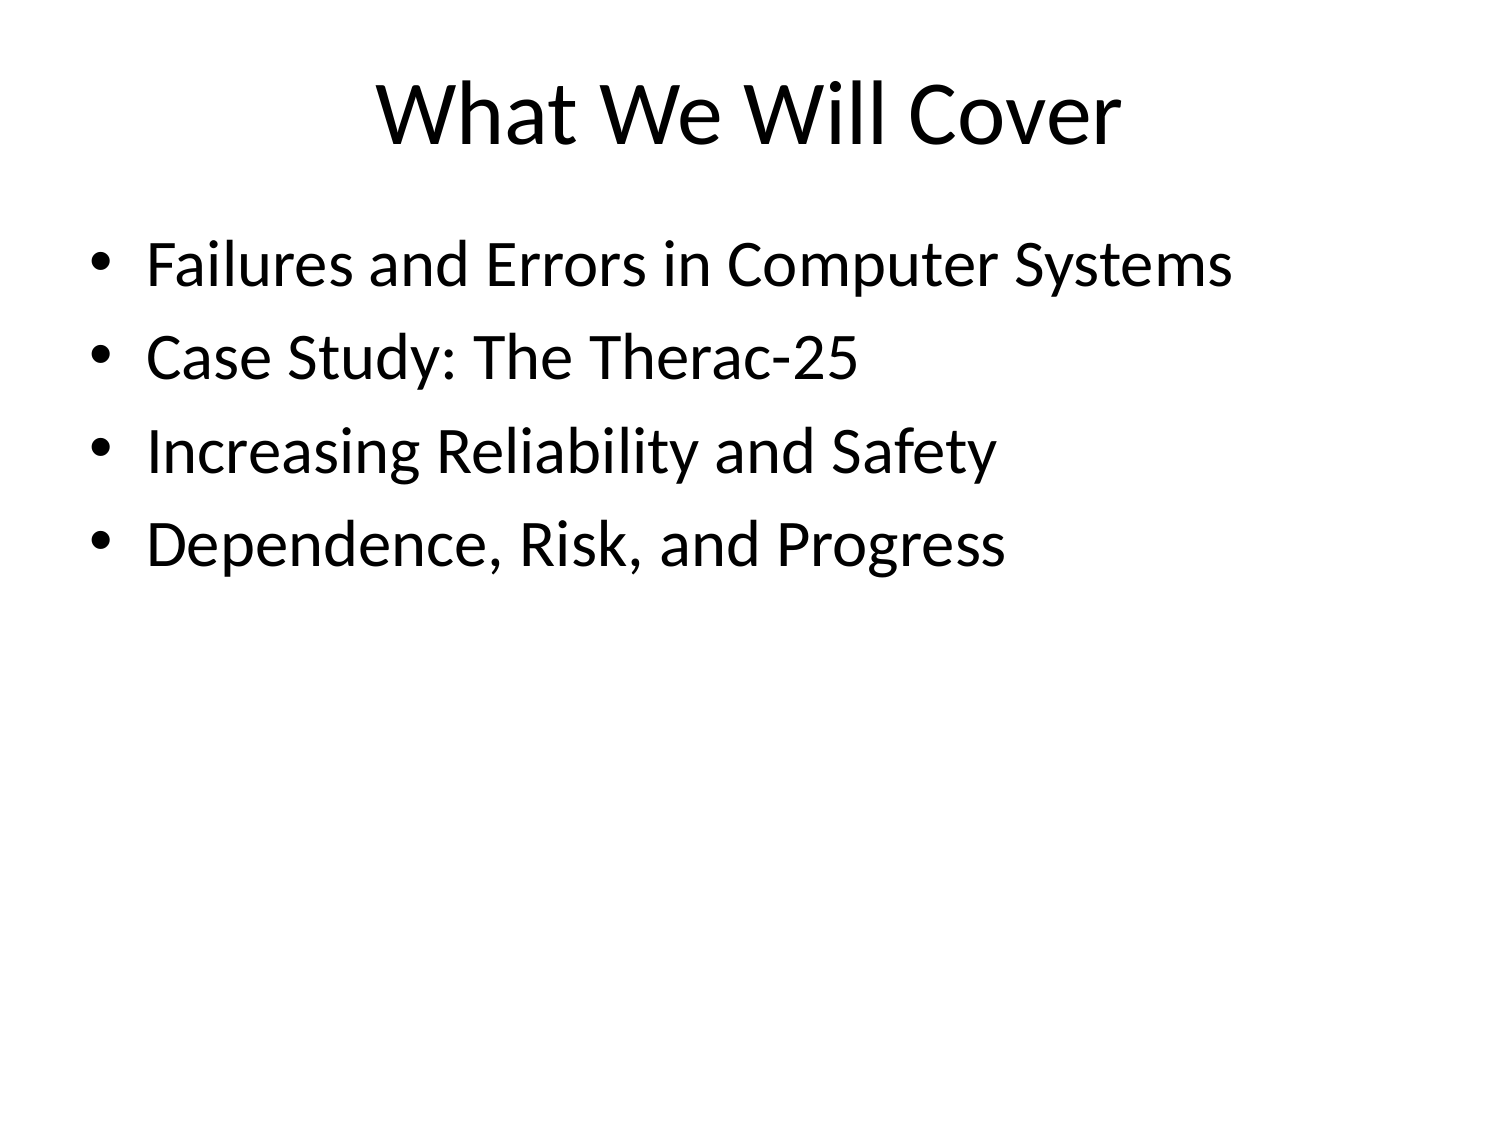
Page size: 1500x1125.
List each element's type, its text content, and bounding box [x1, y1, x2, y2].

list Failures and Errors in Computer Systems Case Study: The Therac-25 Increasing Reliability and Safety Dependence, Risk, and Progress [75, 212, 1463, 969]
title What We Will Cover [75, 45, 1425, 212]
